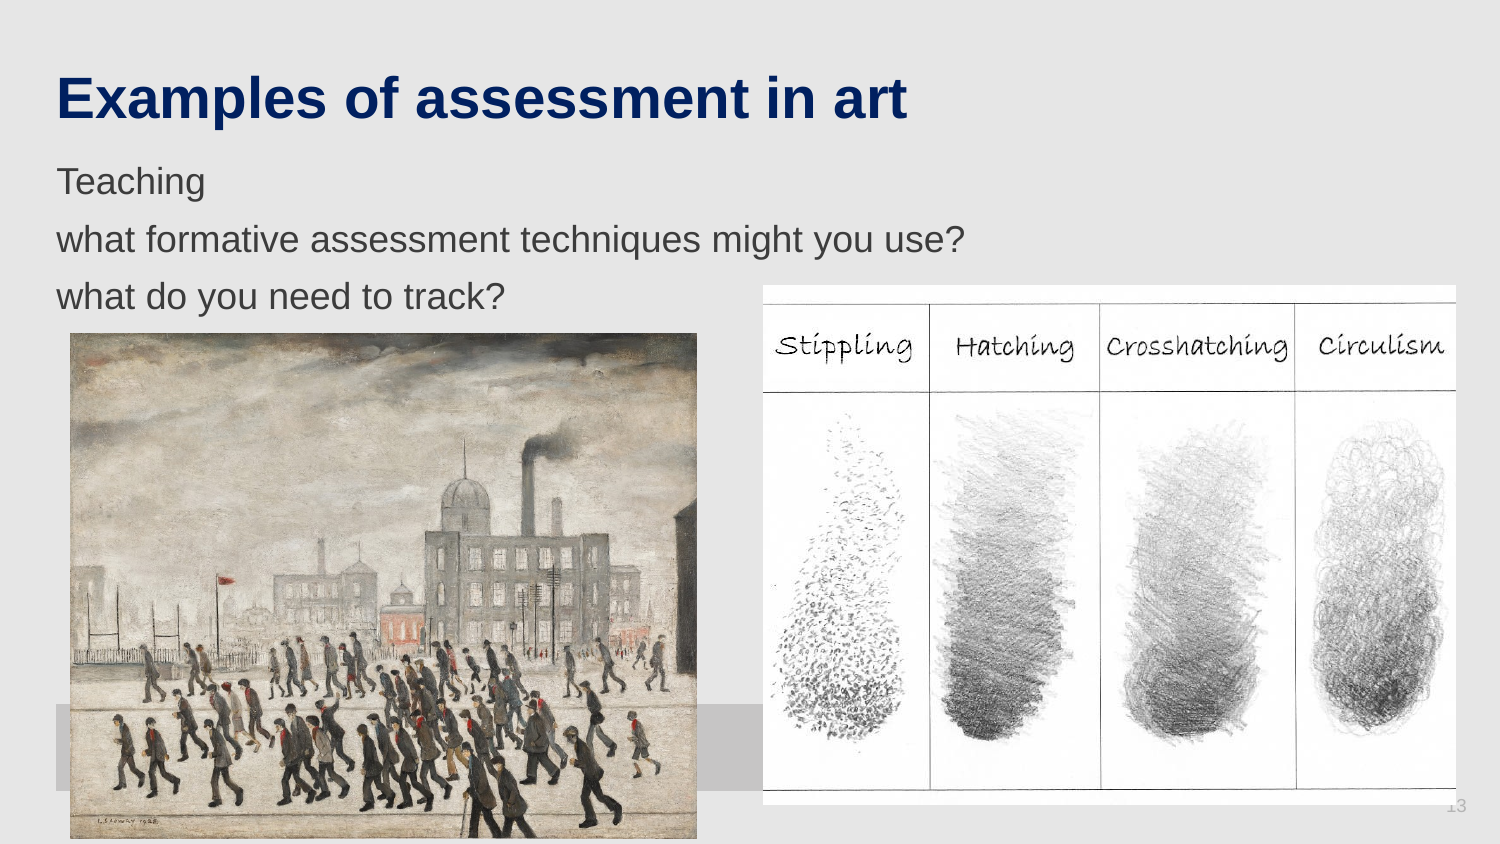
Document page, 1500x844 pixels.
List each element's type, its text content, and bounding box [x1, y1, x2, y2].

slide_number 13 [1144, 782, 1482, 827]
title Examples of assessment in art [56, 60, 1442, 131]
list Teaching what formative assessment techniques might you use? what do you need to track? [56, 150, 1442, 653]
picture [56, 285, 1456, 840]
